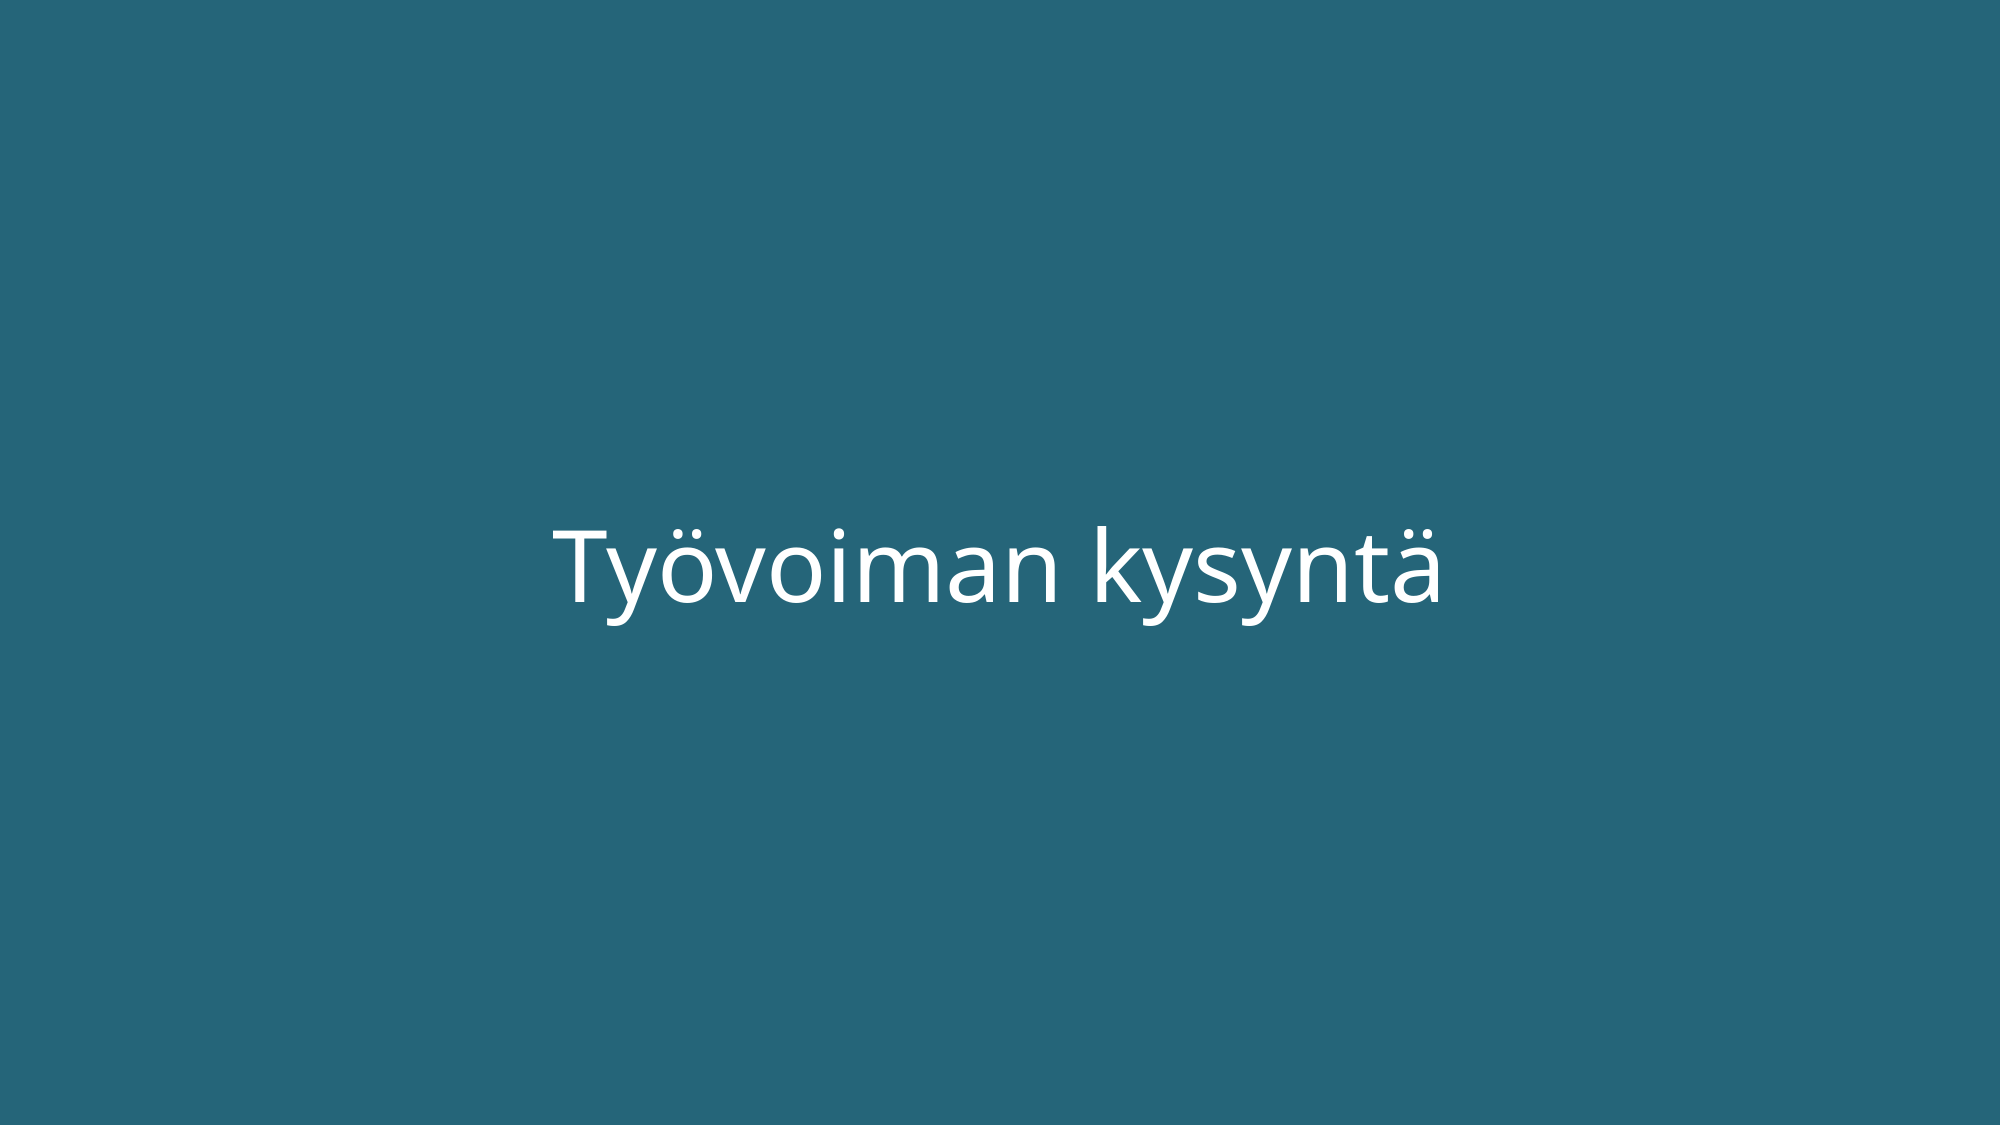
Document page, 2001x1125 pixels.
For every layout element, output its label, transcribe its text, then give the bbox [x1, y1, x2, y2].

title Työvoiman kysyntä [0, 0, 2000, 1125]
